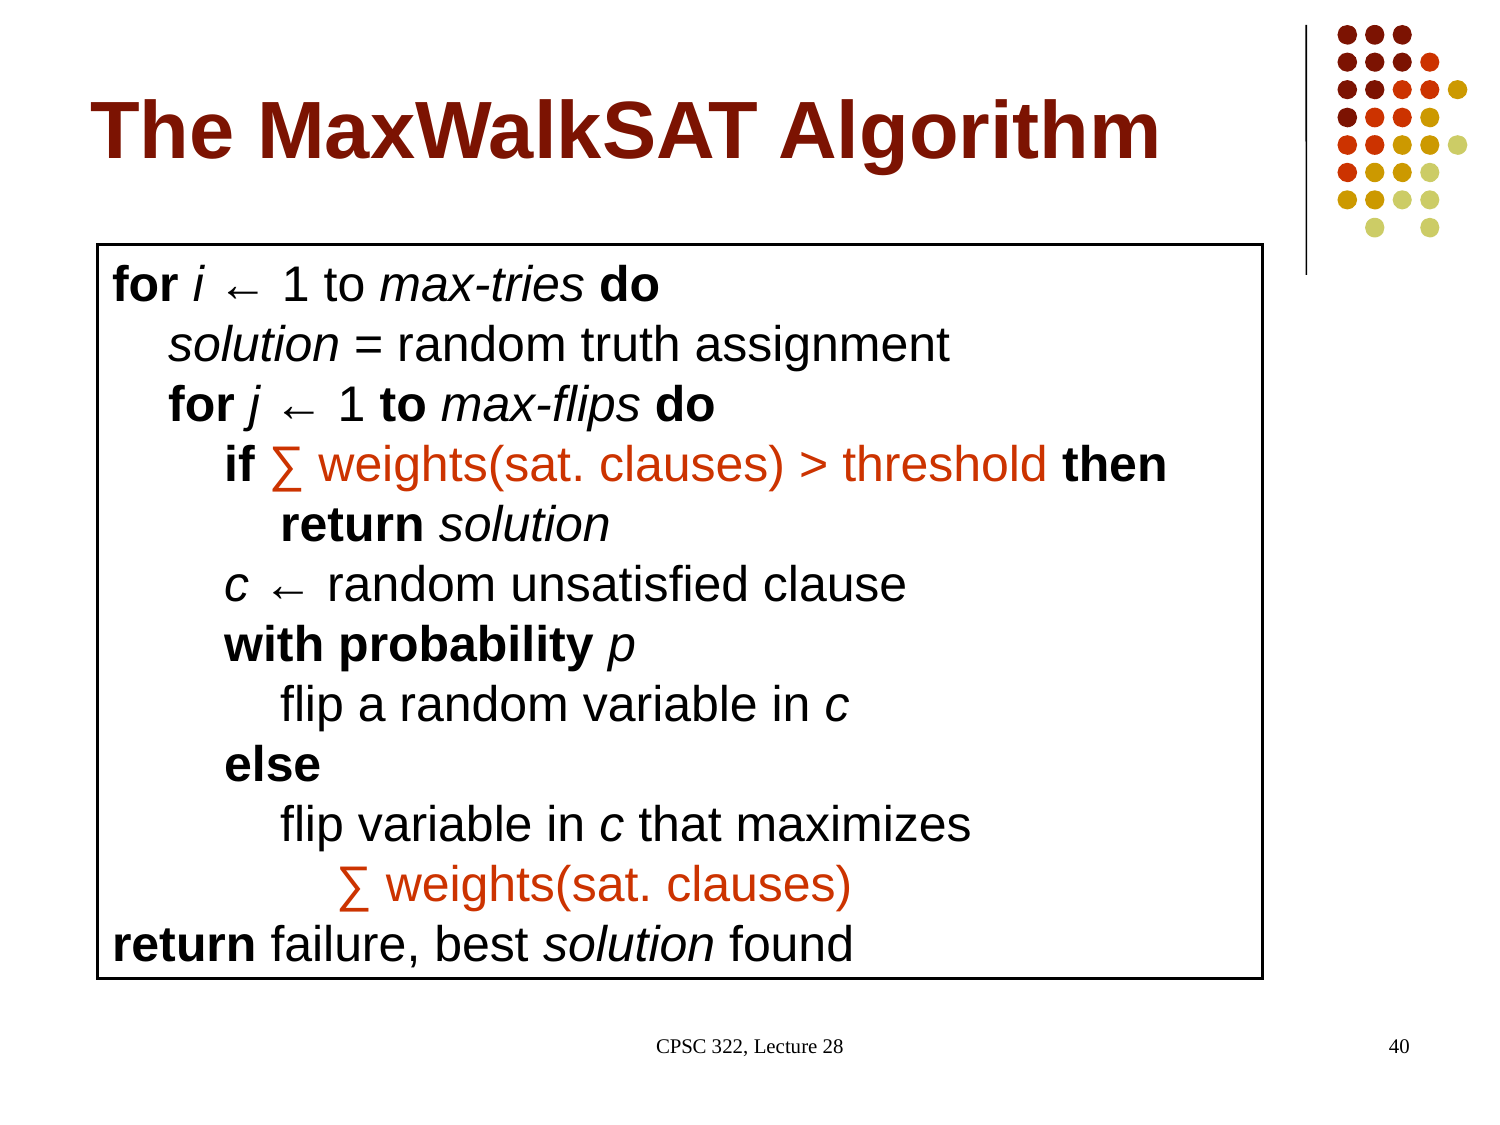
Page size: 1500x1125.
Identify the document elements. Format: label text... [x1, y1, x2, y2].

text_box for i ← 1 to max-tries do solution = random truth assignment for j ← 1 to max-flips do if ∑ weights(sat. clauses) > threshold then return solution c ← random unsatisfied clause with probability p flip a random variable in c else flip variable in c that maximizes ∑ weights(sat. clauses) return failure, best solution found [97, 244, 1263, 979]
slide_number 40 [1074, 1024, 1426, 1101]
footer CPSC 322, Lecture 28 [512, 1024, 988, 1101]
title The MaxWalkSAT Algorithm [75, 62, 1313, 183]
